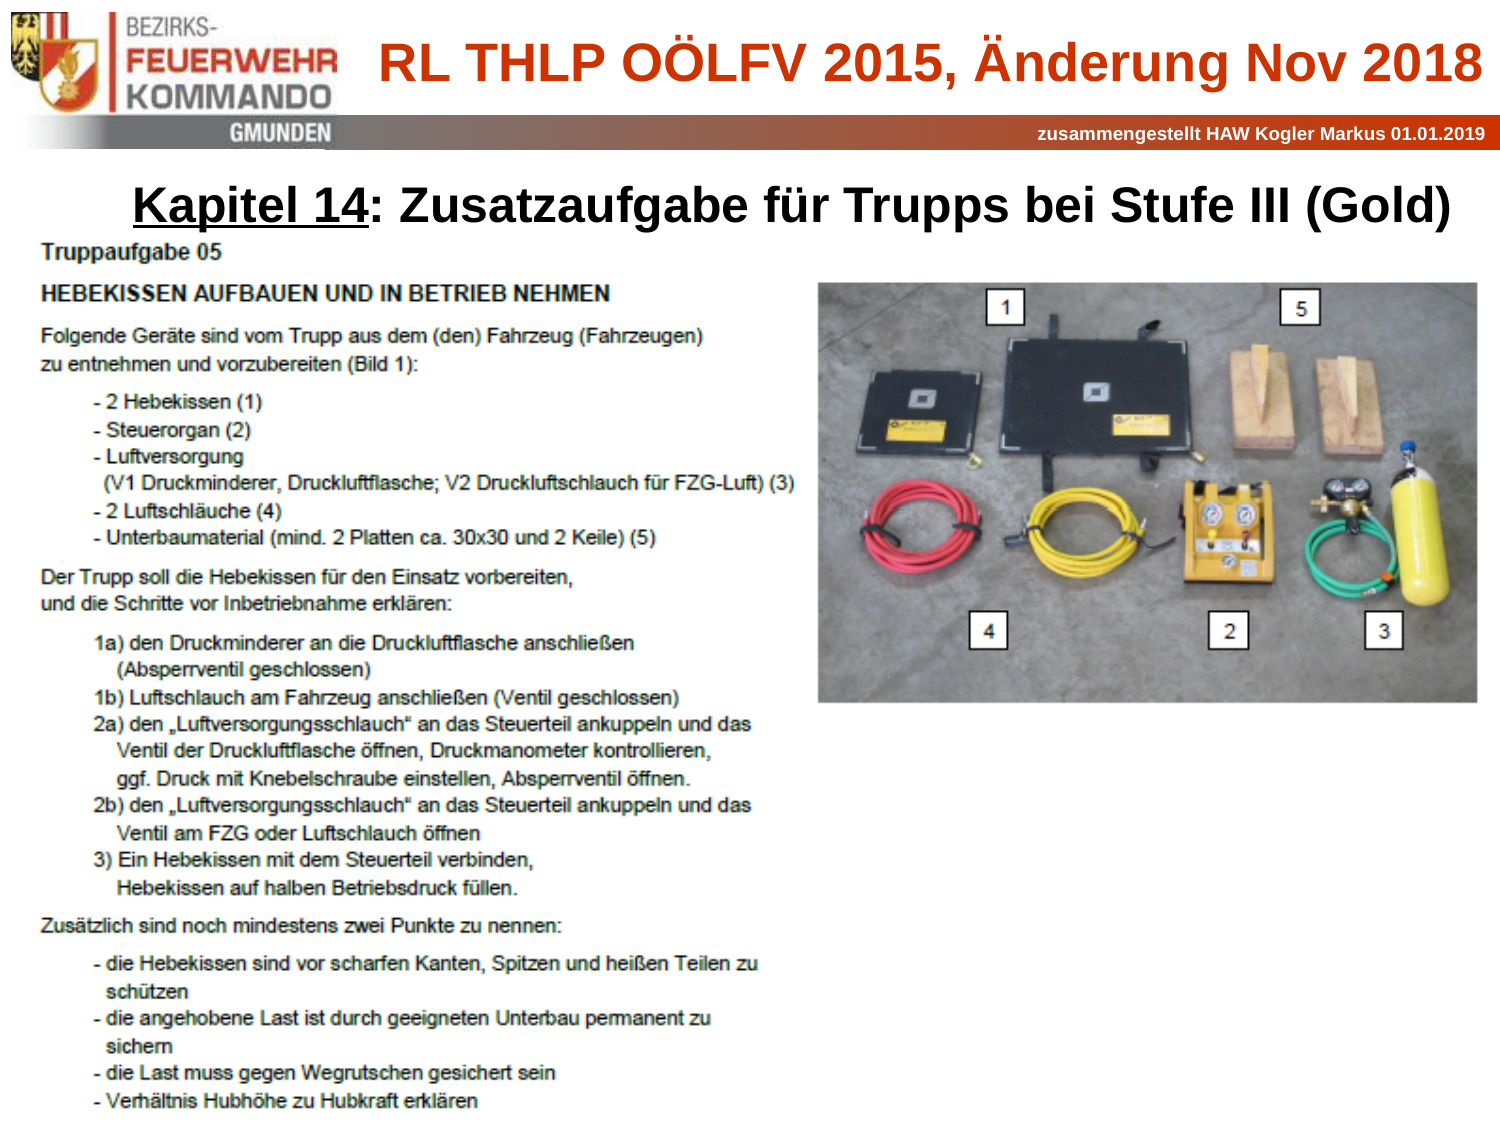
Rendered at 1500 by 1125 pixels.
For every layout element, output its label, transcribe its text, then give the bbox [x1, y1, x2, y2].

picture [34, 234, 1489, 1116]
text_box Kapitel 14: Zusatzaufgabe für Trupps bei Stufe III (Gold) [117, 164, 1500, 240]
picture [11, 12, 337, 149]
